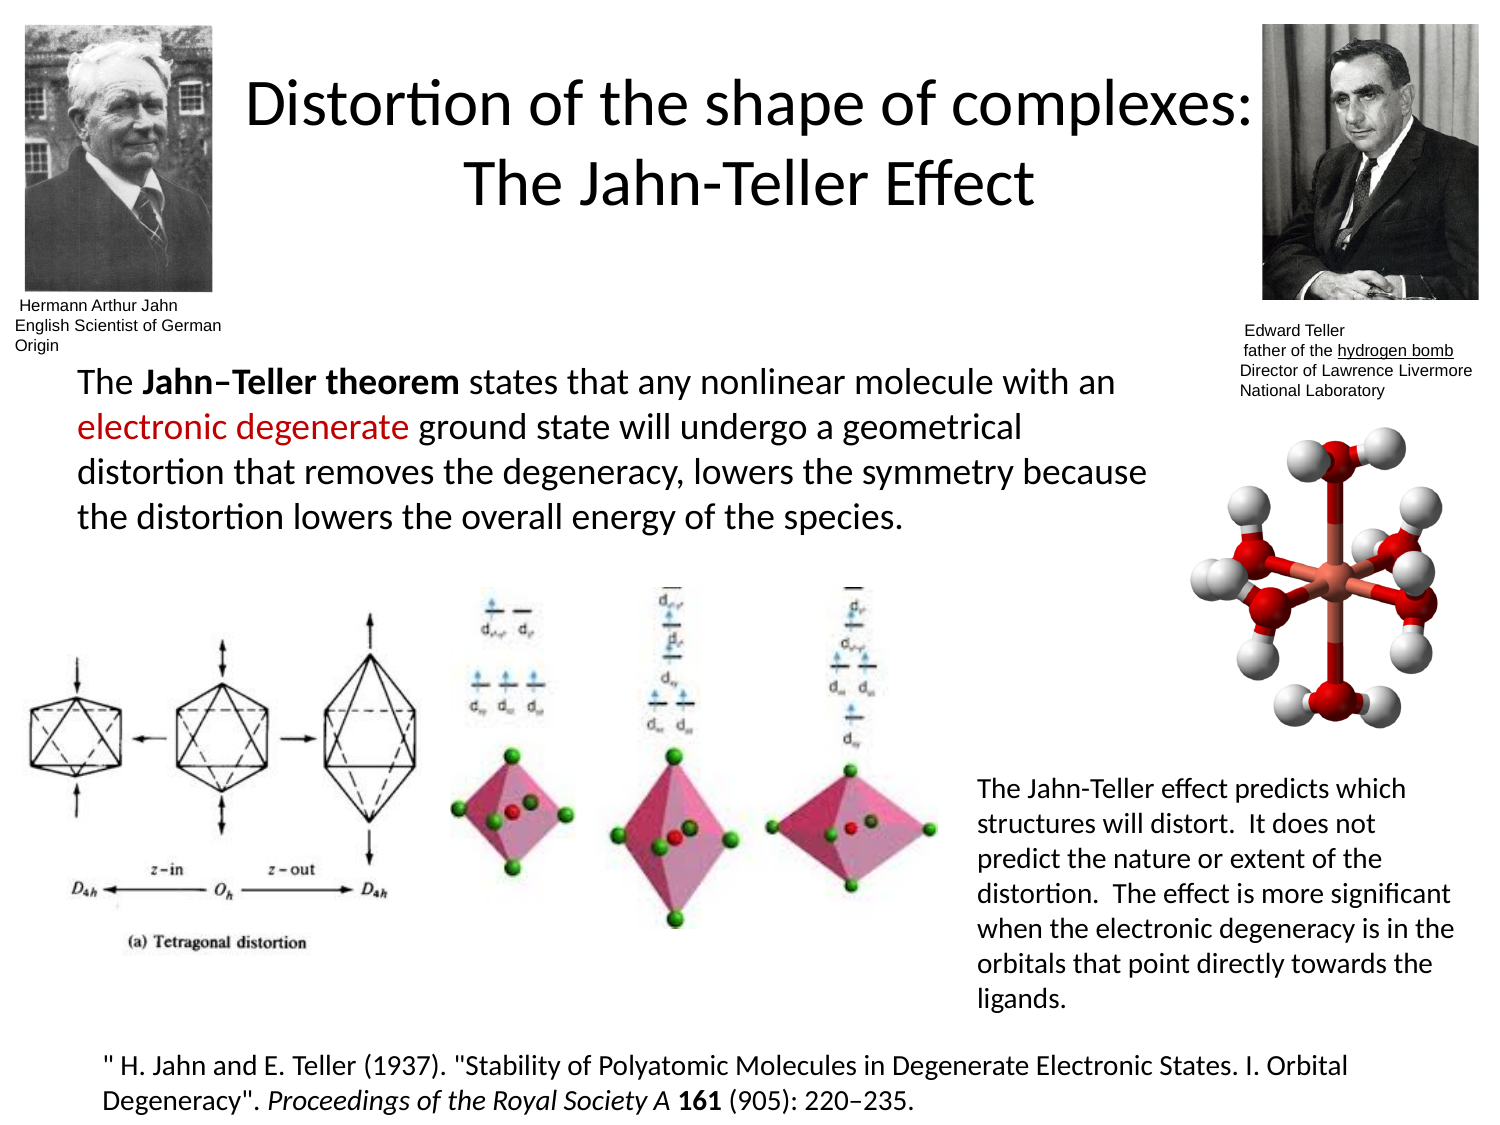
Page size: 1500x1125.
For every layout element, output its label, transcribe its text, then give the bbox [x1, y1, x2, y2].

text_box Hermann Arthur Jahn English Scientist of German Origin [0, 287, 238, 363]
text_box " H. Jahn and E. Teller (1937). "Stability of Polyatomic Molecules in Degenerate Electronic States. I. Orbital Degeneracy". Proceedings of the Royal Society A 161 (905): 220–235. [87, 1039, 1400, 1124]
text_box The Jahn-Teller effect predicts which structures will distort. It does not predict the nature or extent of the distortion. The effect is more significant when the electronic degeneracy is in the orbitals that point directly towards the ligands. [962, 762, 1475, 1022]
text_box Edward Teller father of the hydrogen bomb Director of Lawrence Livermore National Laboratory [1224, 312, 1500, 408]
picture [1262, 24, 1480, 301]
picture [24, 24, 213, 294]
title Distortion of the shape of complexes: The Jahn-Teller Effect [216, 45, 1257, 233]
picture [1174, 412, 1458, 744]
text_box The Jahn–Teller theorem states that any nonlinear molecule with an electronic degenerate ground state will undergo a geometrical distortion that removes the degeneracy, lowers the symmetry because the distortion lowers the overall energy of the species. [62, 349, 1188, 545]
picture [0, 587, 938, 962]
